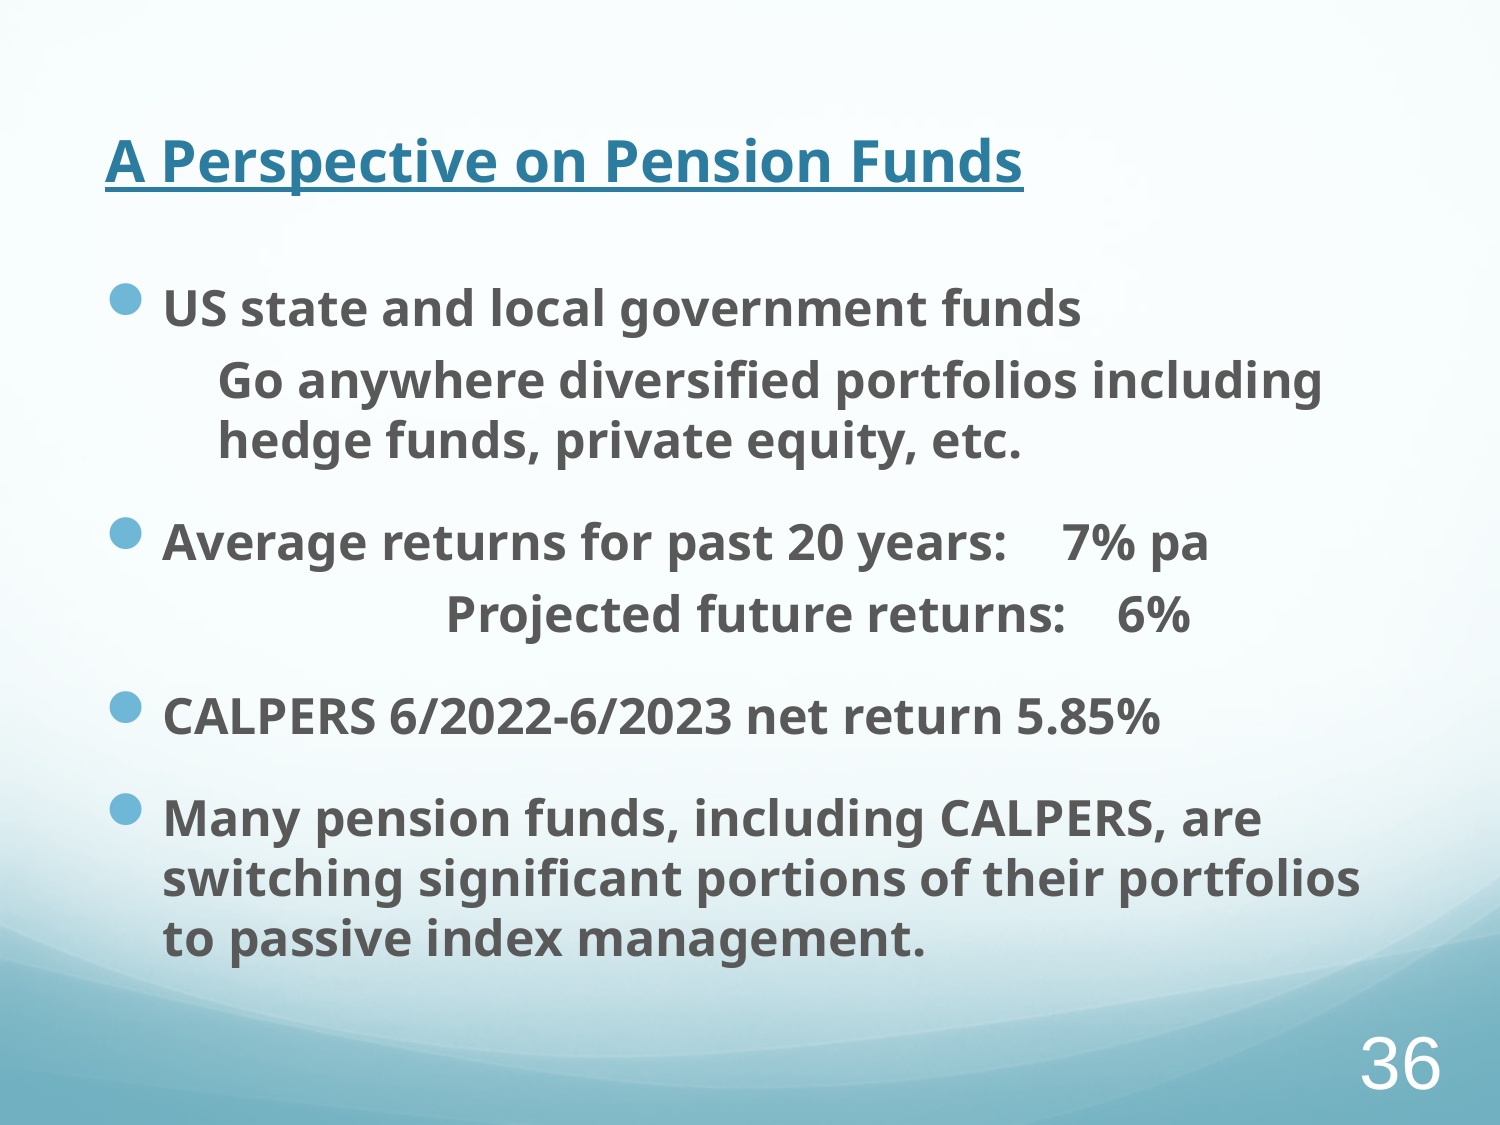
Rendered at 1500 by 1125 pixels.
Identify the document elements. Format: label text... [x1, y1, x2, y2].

title A Perspective on Pension Funds [90, 17, 1410, 203]
list US state and local government funds Go anywhere diversified portfolios including hedge funds, private equity, etc. Average returns for past 20 years: 7% pa Projected future returns: 6% CALPERS 6/2022-6/2023 net return 5.85% Many pension funds, including CALPERS, are switching significant portions of their portfolios to passive index management. [90, 268, 1410, 1030]
slide_number 36 [1295, 1029, 1459, 1090]
